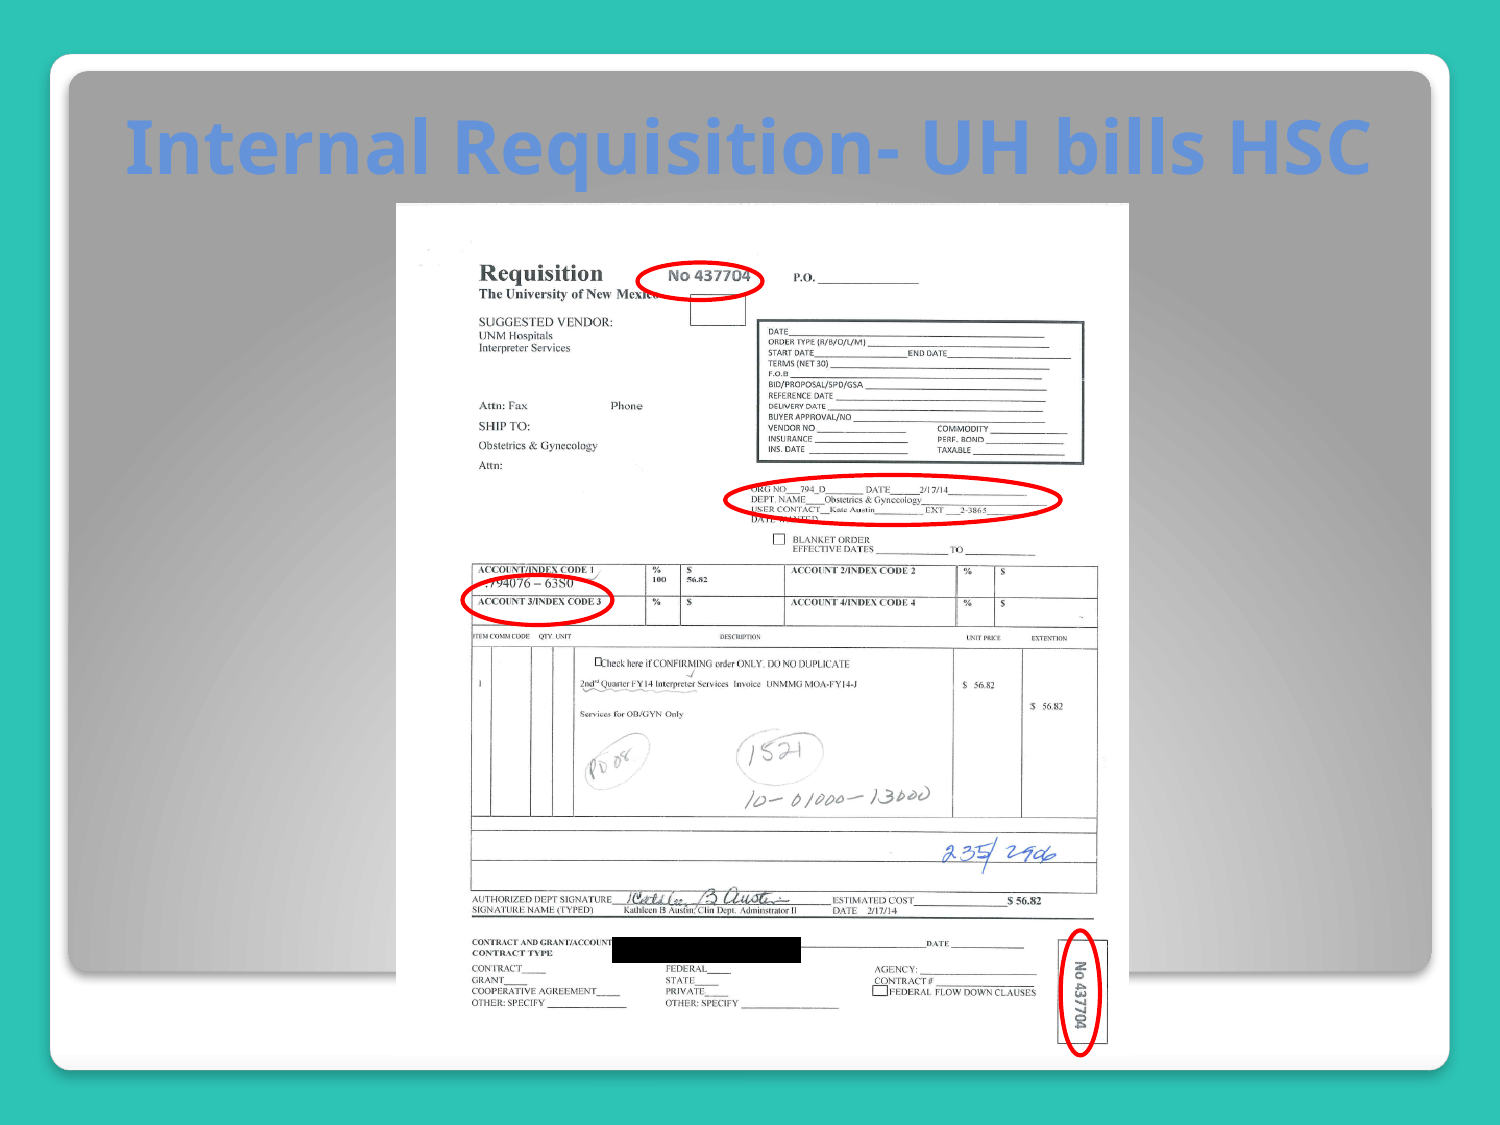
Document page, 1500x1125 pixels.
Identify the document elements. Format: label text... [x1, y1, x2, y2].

picture [396, 203, 1129, 1056]
title Internal Requisition- UH bills HSC [75, 50, 1425, 197]
